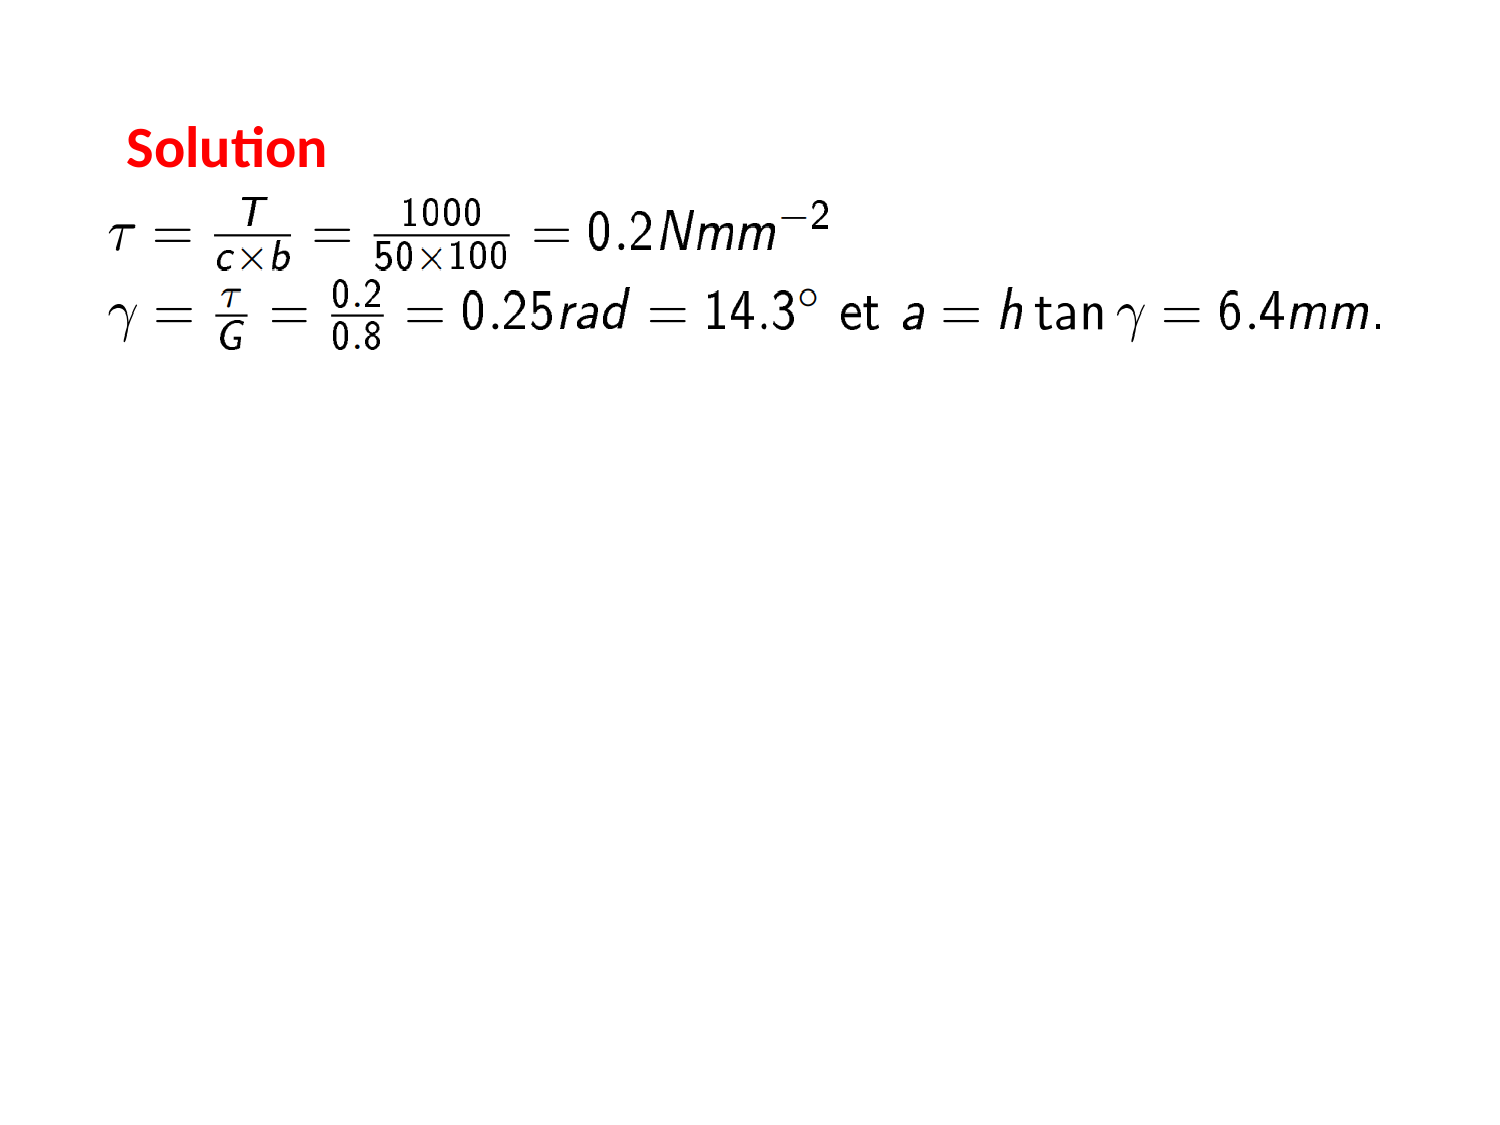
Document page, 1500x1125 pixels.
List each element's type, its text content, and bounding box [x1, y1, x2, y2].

text_box Solution [112, 101, 538, 182]
picture [76, 184, 1455, 357]
